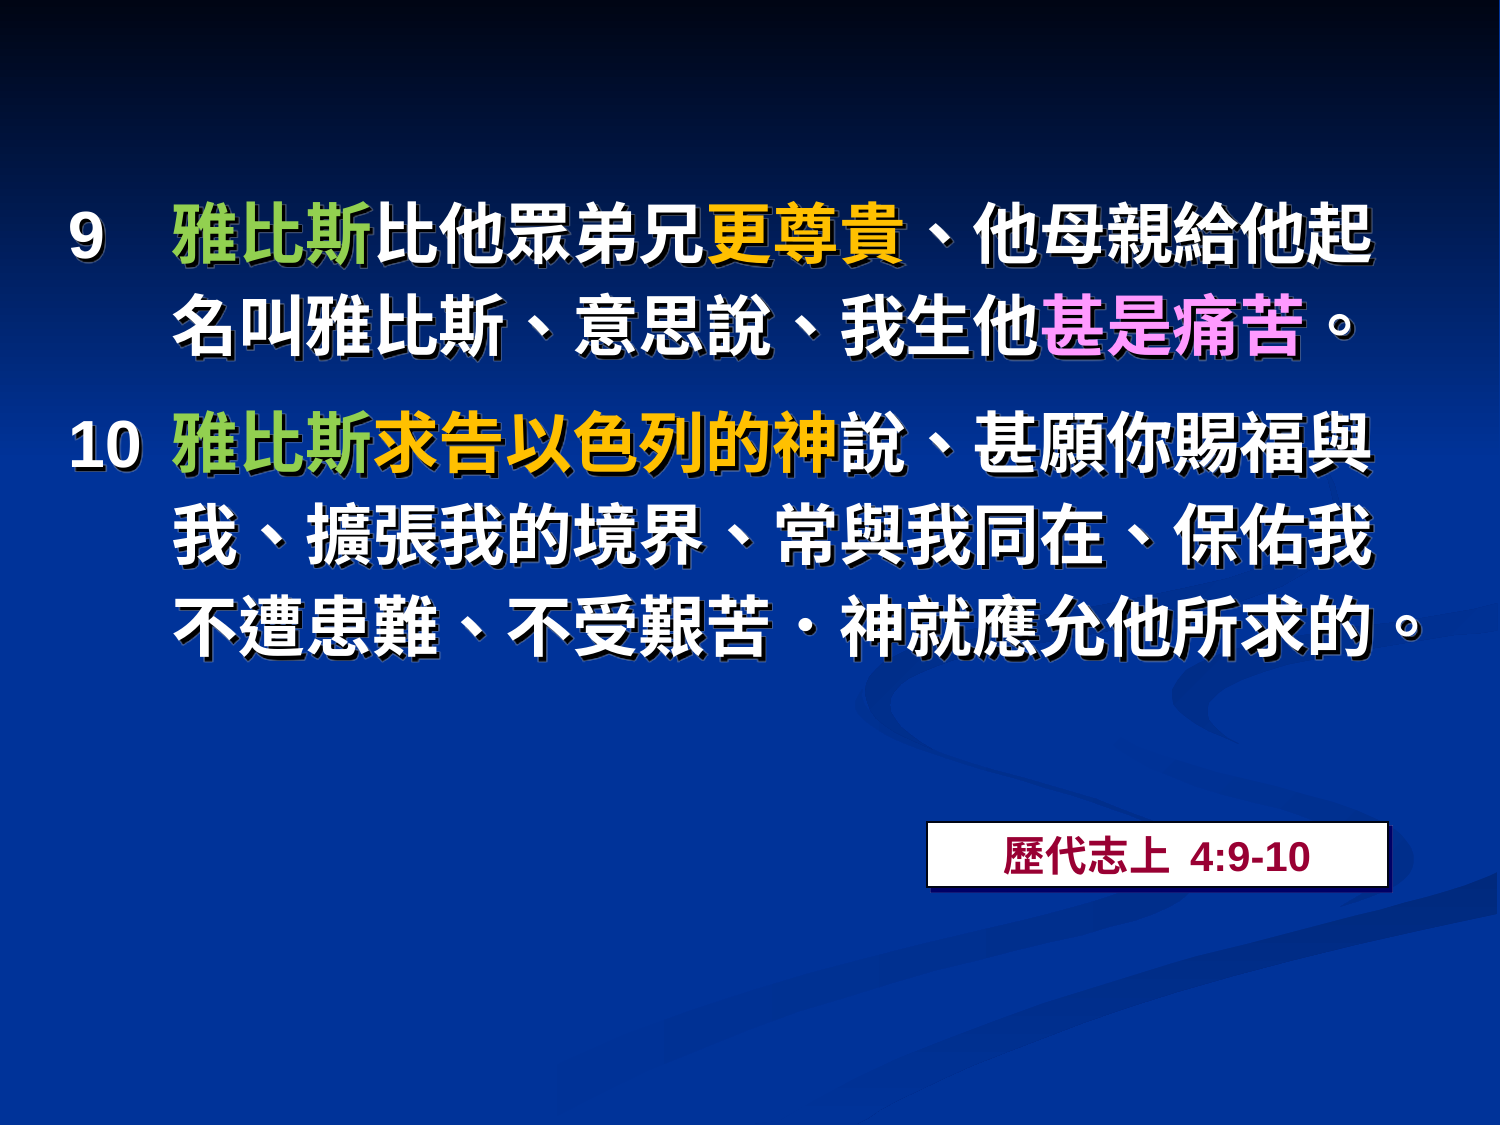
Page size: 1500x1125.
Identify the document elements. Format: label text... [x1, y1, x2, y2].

text_box 歷代志上 4:9-10 [927, 822, 1388, 888]
text_box 9 雅比斯比他眾弟兄更尊貴、他母親給他起名叫雅比斯、意思說、我生他甚是痛苦。 10 雅比斯求告以色列的神說、甚願你賜福與我、擴張我的境界、常與我同在、保佑我不遭患難、不受艱苦．神就應允他所求的。 [53, 172, 1447, 765]
